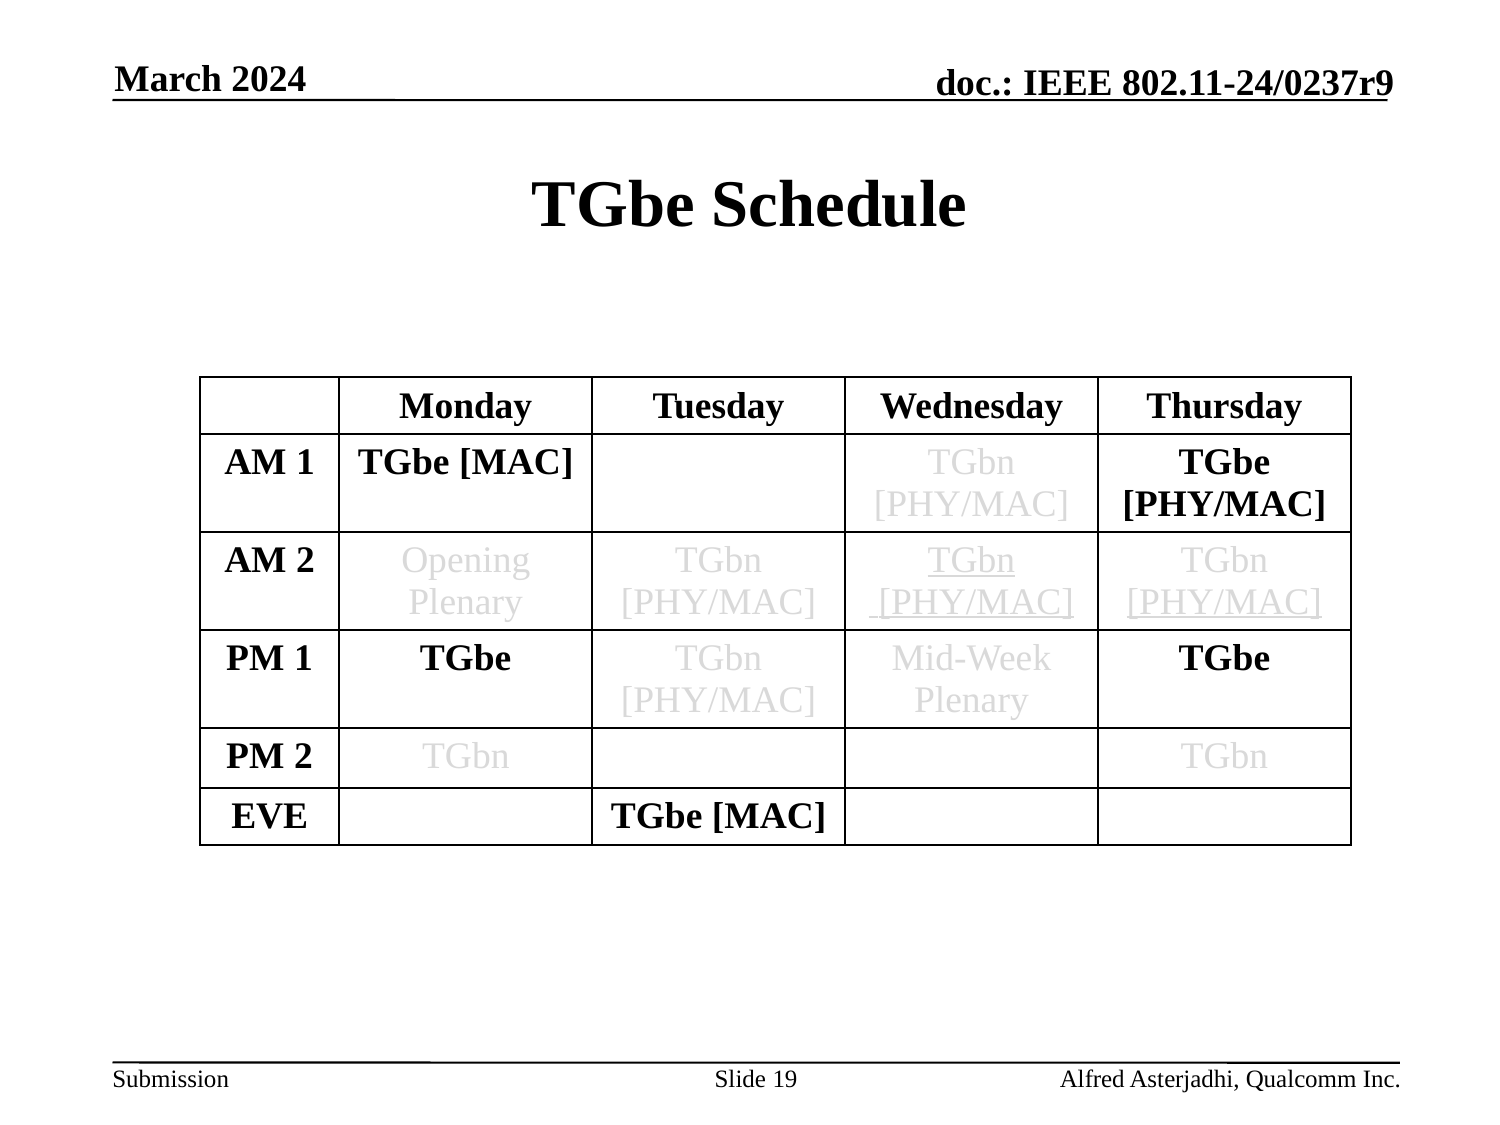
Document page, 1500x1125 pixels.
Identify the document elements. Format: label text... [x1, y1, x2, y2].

table_cell TGbn [340, 729, 591, 787]
table_cell [593, 435, 844, 531]
title TGbe Schedule [112, 112, 1388, 288]
table_cell PM 1 [201, 631, 338, 727]
table_cell [340, 789, 591, 844]
table_cell Opening Plenary [340, 533, 591, 629]
table_cell EVE [201, 789, 338, 844]
table_cell [846, 789, 1097, 844]
table_cell TGbe [PHY/MAC] [1099, 435, 1350, 531]
table_cell TGbe [MAC] [593, 789, 844, 844]
footer Alfred Asterjadhi, Qualcomm Inc. [878, 1061, 1402, 1093]
table_header Monday [340, 378, 591, 433]
table_cell TGbn [PHY/MAC] [593, 533, 844, 629]
table_cell [593, 729, 844, 787]
table_cell [1099, 789, 1350, 844]
table_cell AM 1 [201, 435, 338, 531]
table_header [201, 378, 338, 433]
table_cell AM 2 [201, 533, 338, 629]
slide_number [114, 54, 423, 100]
table_cell TGbn [PHY/MAC] [846, 533, 1097, 629]
slide_number Slide 19 [712, 1061, 800, 1123]
table_cell Mid-Week Plenary [846, 631, 1097, 727]
table_cell TGbe [MAC] [340, 435, 591, 531]
table_header Tuesday [593, 378, 844, 433]
table_header Wednesday [846, 378, 1097, 433]
table_cell TGbn [PHY/MAC] [593, 631, 844, 727]
table_cell TGbn [1099, 729, 1350, 787]
table_cell [846, 729, 1097, 787]
table_header Thursday [1099, 378, 1350, 433]
table_cell TGbn [PHY/MAC] [846, 435, 1097, 531]
table_cell PM 2 [201, 729, 338, 787]
table_cell TGbe [340, 631, 591, 727]
table_cell TGbn [PHY/MAC] [1099, 533, 1350, 629]
table_cell TGbe [1099, 631, 1350, 727]
